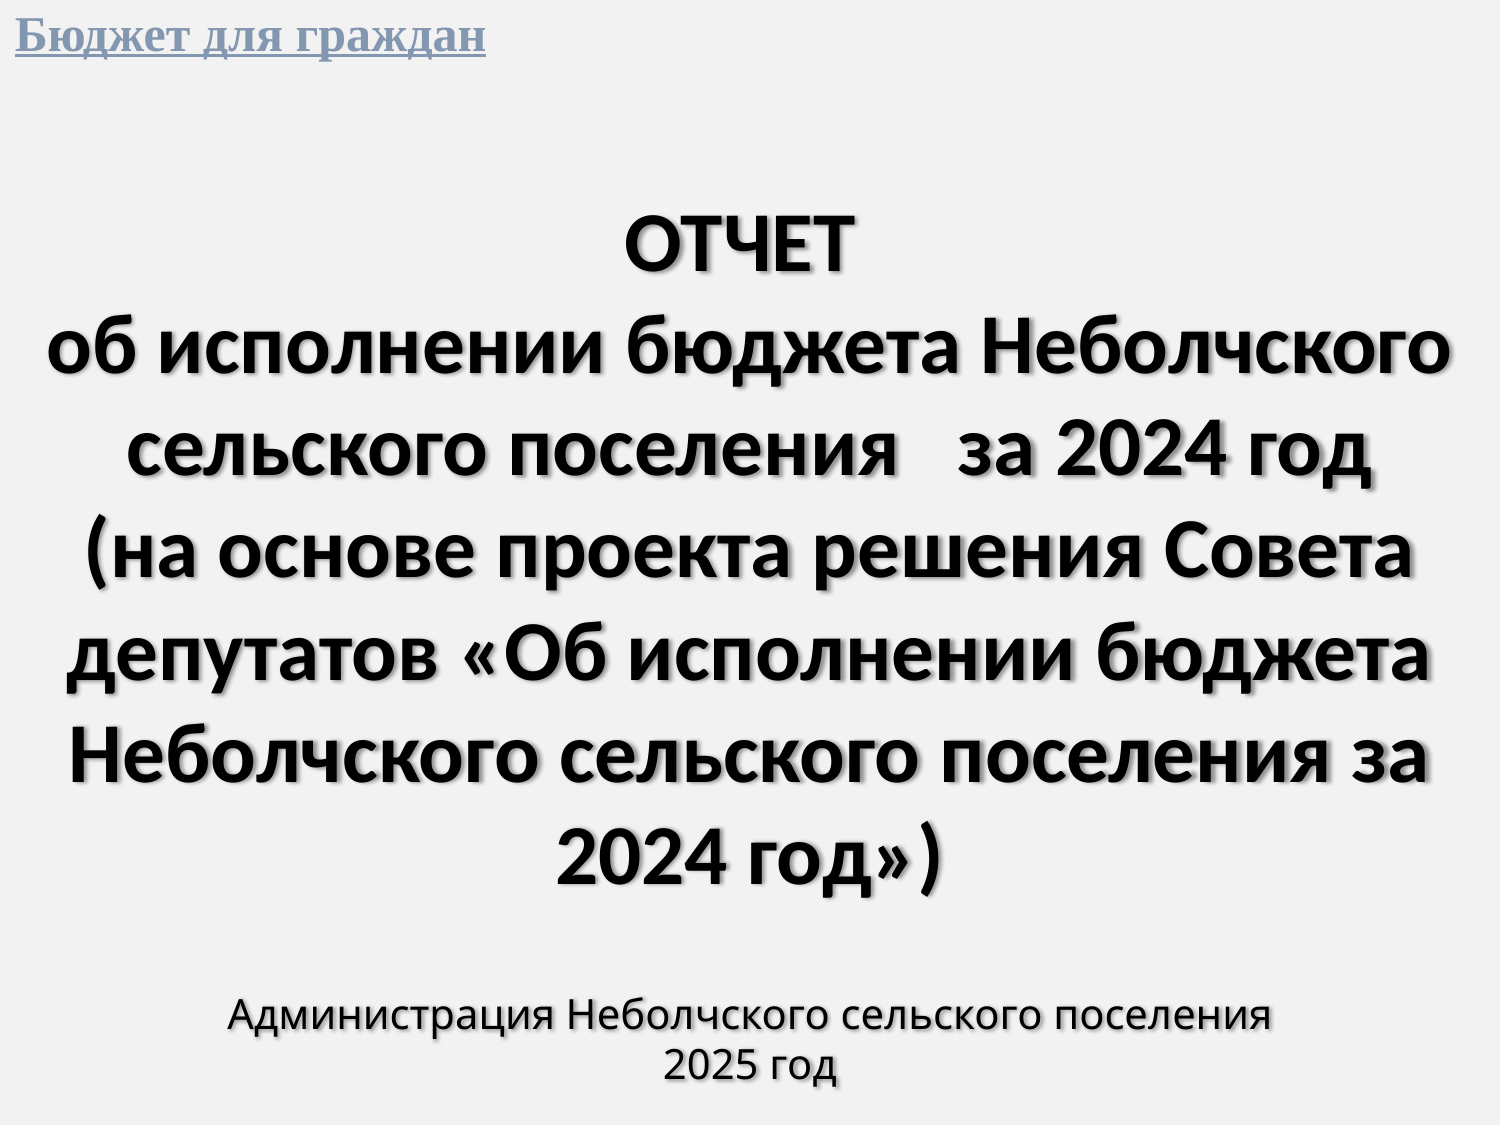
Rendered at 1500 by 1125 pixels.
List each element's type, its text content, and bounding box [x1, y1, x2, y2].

text_box ОТЧЕТ об исполнении бюджета Неболчского сельского поселения за 2024 год (на основе проекта решения Совета депутатов «Об исполнении бюджета Неболчского сельского поселения за 2024 год») [0, 178, 1500, 911]
text_box Администрация Неболчского сельского поселения 2025 год [0, 987, 1500, 1125]
text_box Бюджет для граждан [0, 0, 532, 69]
